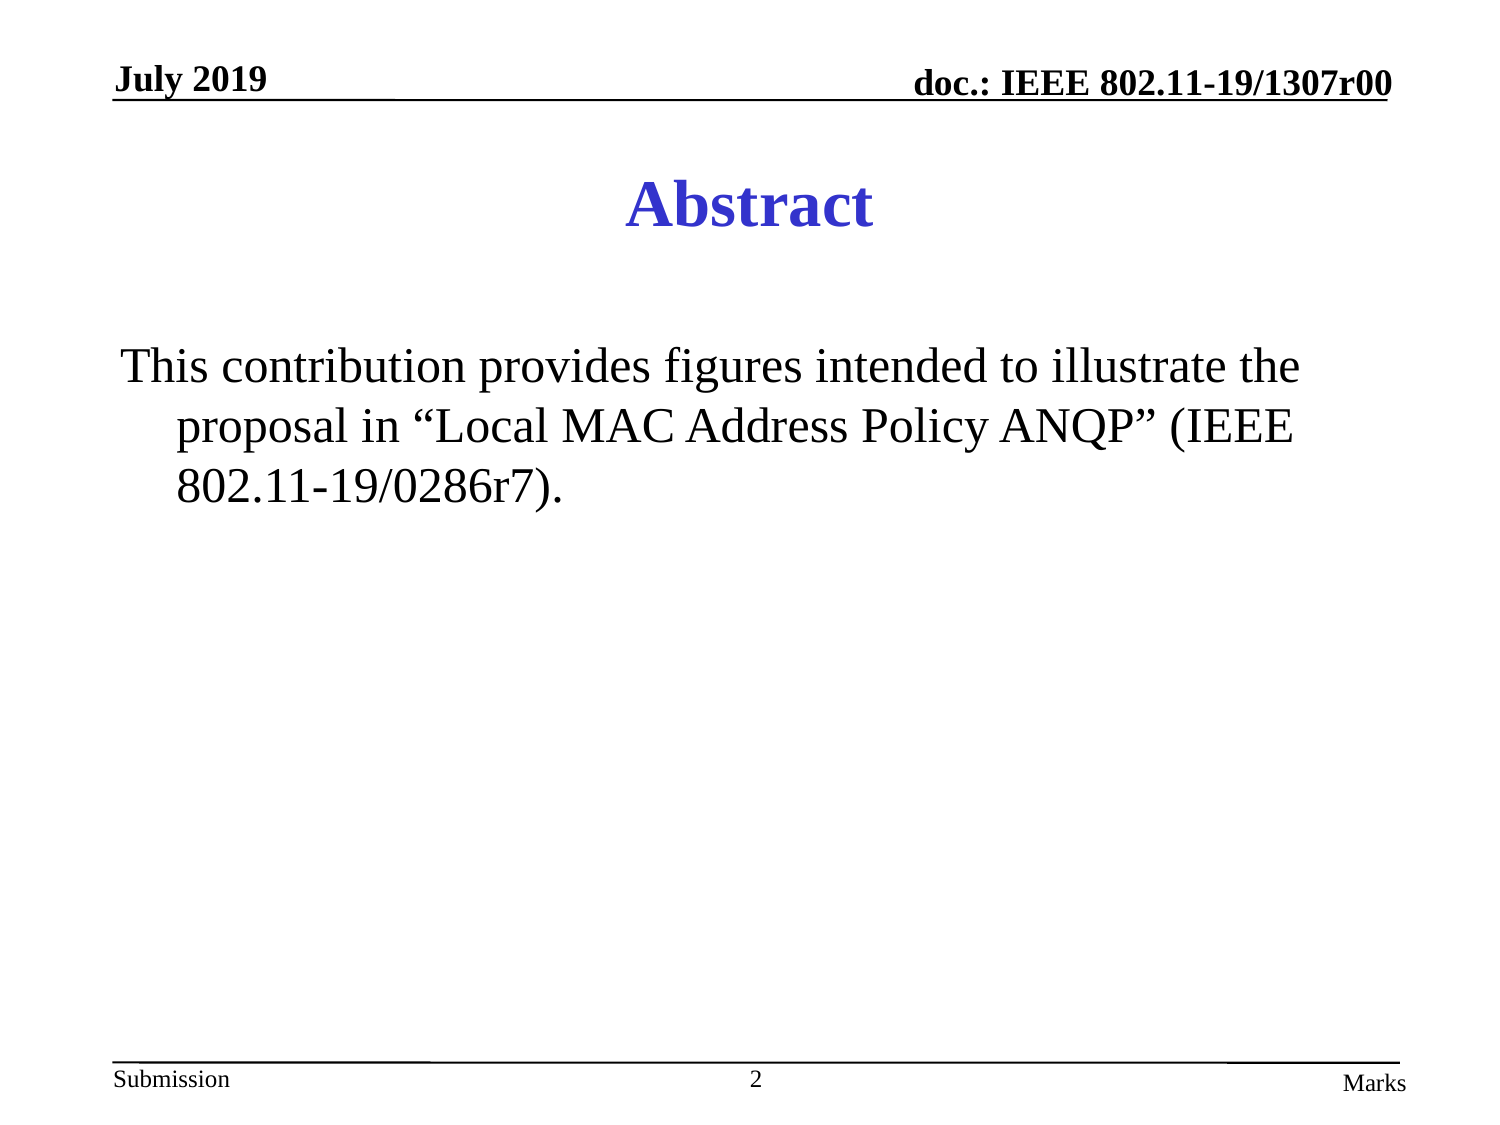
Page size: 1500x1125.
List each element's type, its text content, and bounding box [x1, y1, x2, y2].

title Abstract [111, 111, 1388, 288]
list This contribution provides figures intended to illustrate the proposal in “Local MAC Address Policy ANQP” (IEEE 802.11-19/0286r7). [111, 324, 1388, 1001]
slide_number 2 [745, 1061, 768, 1093]
